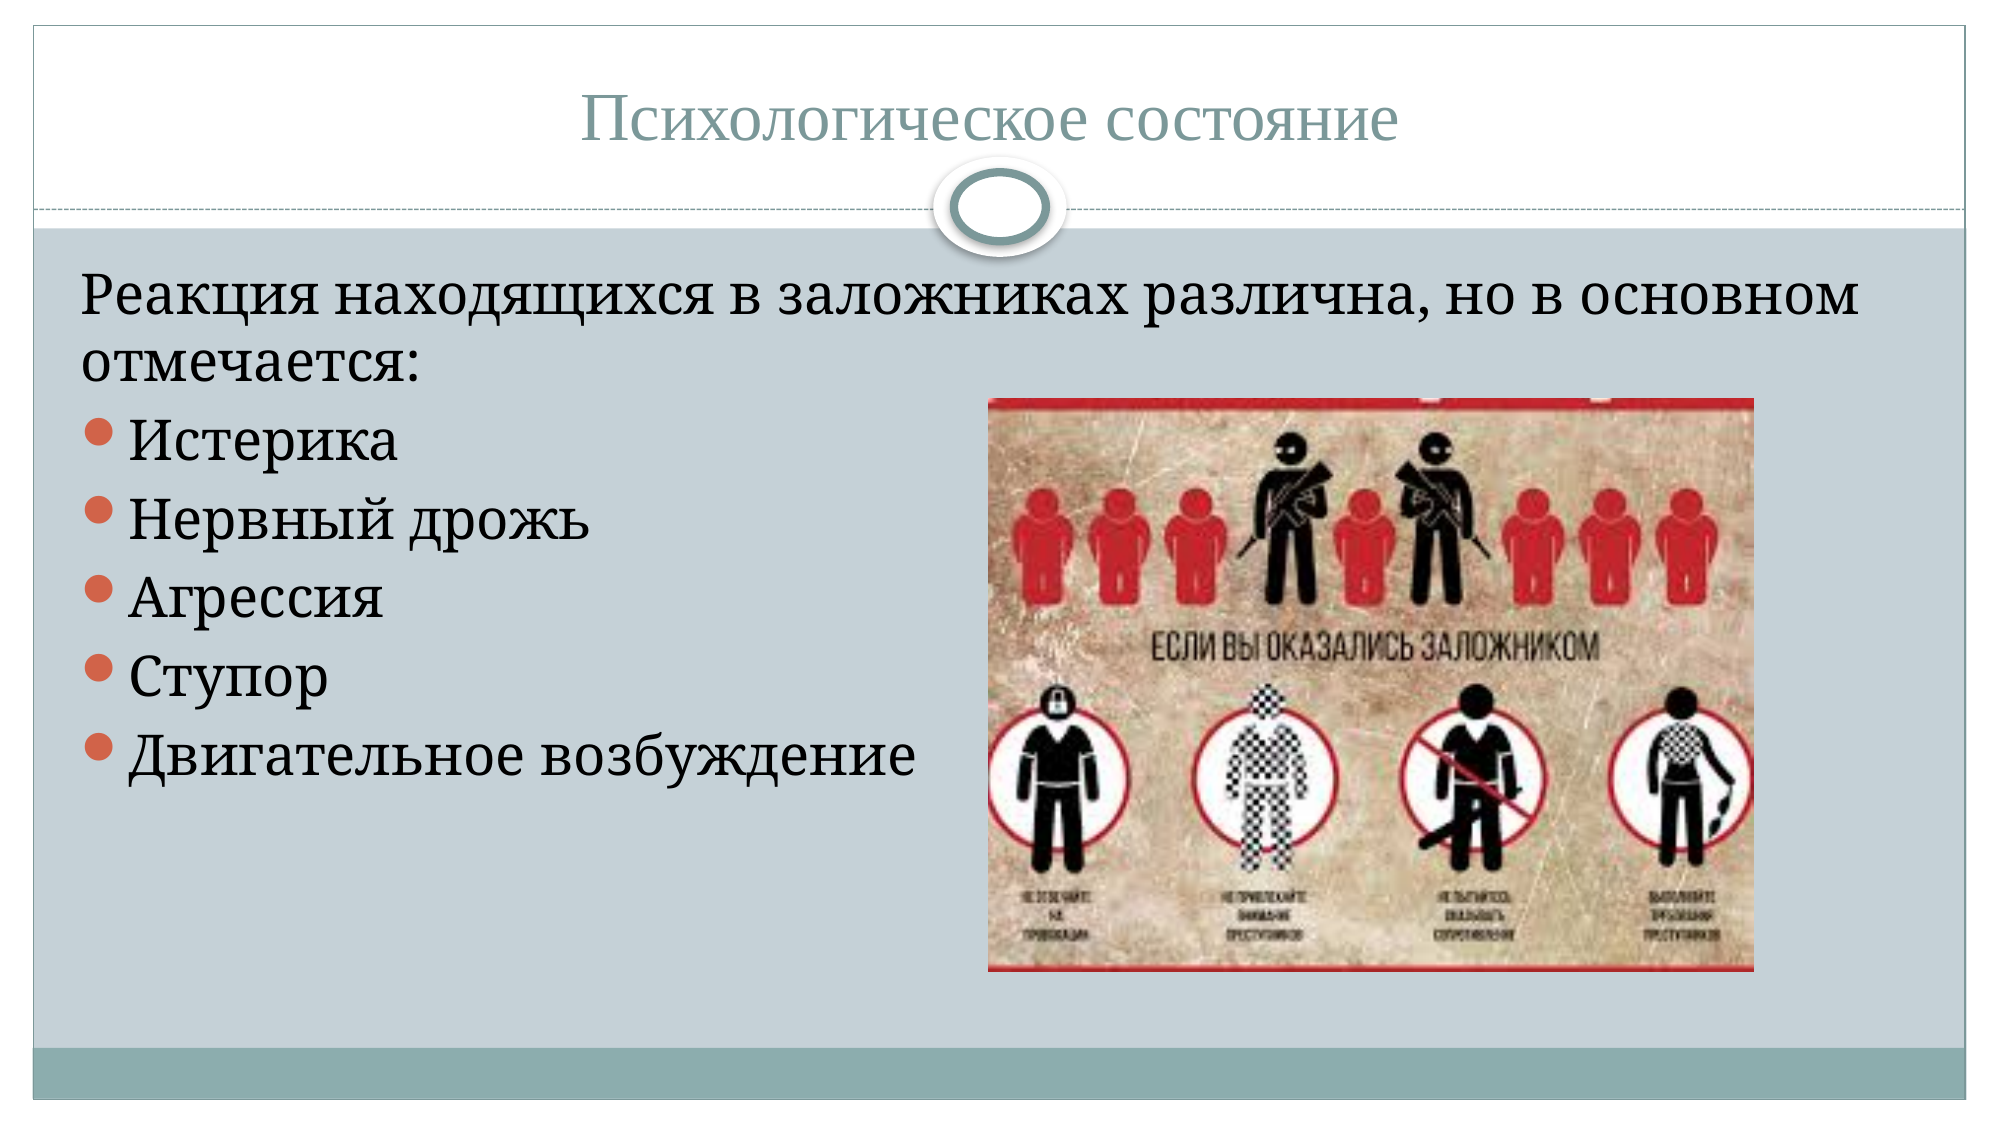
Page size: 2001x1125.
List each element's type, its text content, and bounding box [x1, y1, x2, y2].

picture [988, 398, 1755, 973]
list Реакция находящихся в заложниках различна, но в основном отмечается: Истерика Нервный дрожь Агрессия Ступор Двигательное возбуждение [66, 250, 1926, 1001]
title Психологическое состояние [66, 37, 1933, 162]
